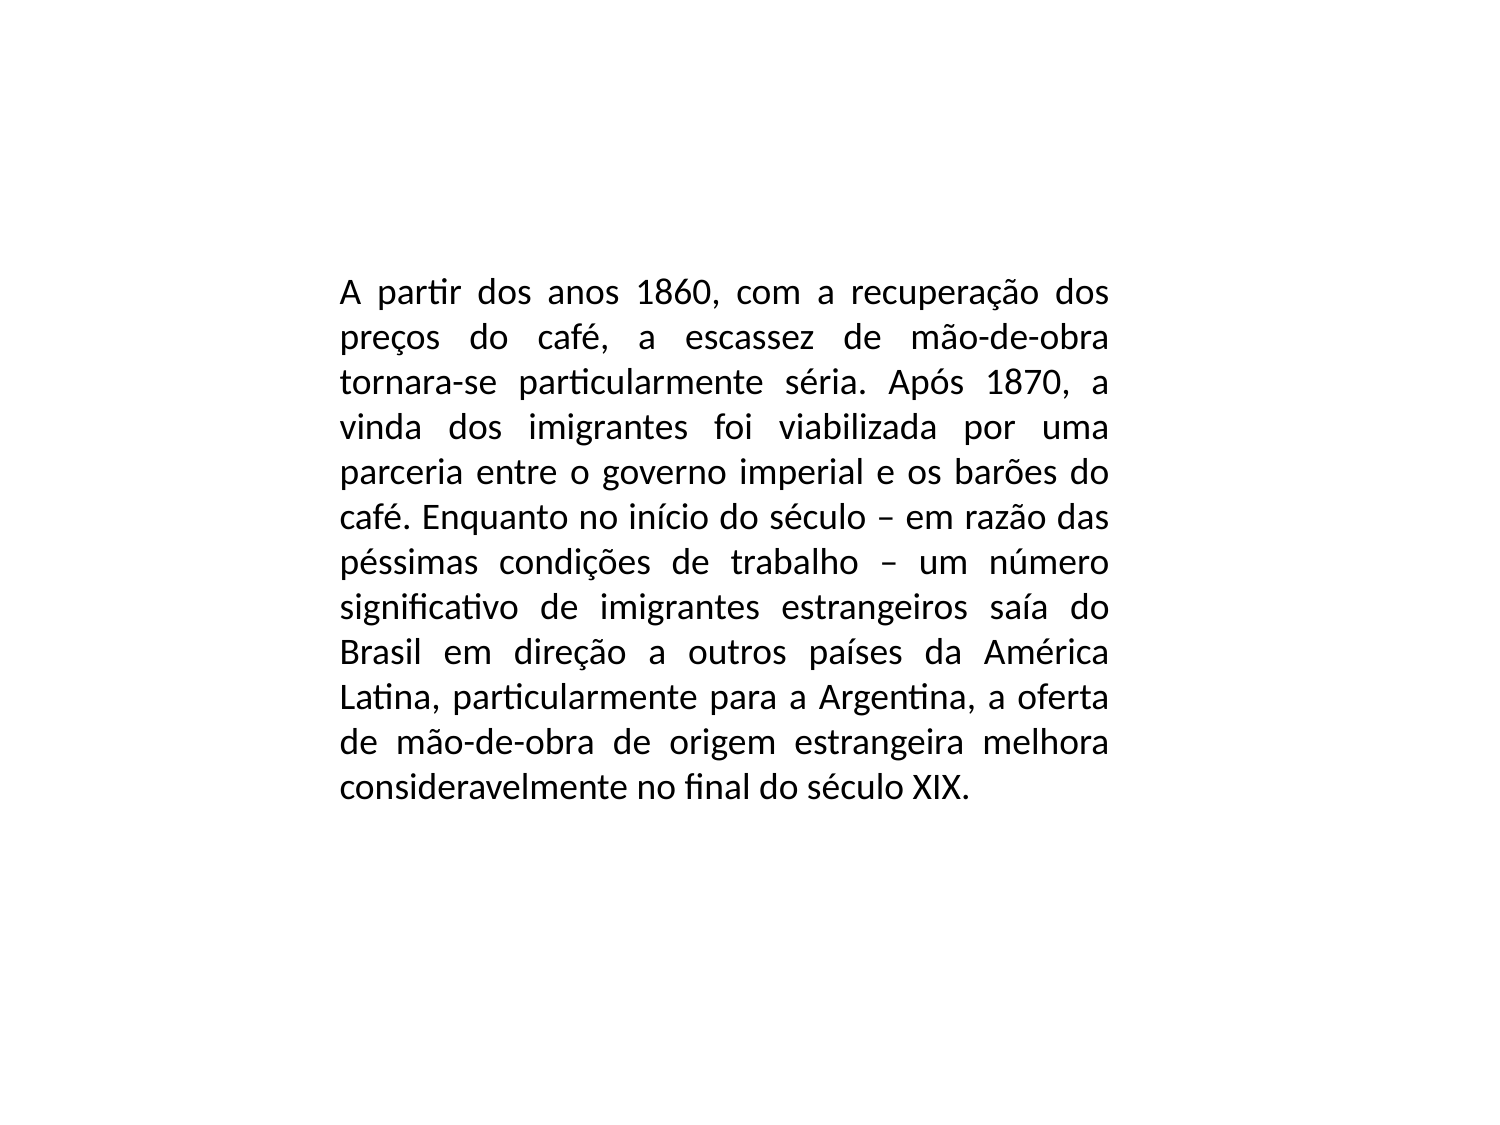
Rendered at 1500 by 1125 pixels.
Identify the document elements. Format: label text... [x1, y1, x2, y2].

text_box A partir dos anos 1860, com a recuperação dos preços do café, a escassez de mão-de-obra tornara-se particularmente séria. Após 1870, a vinda dos imigrantes foi viabilizada por uma parceria entre o governo imperial e os barões do café. Enquanto no início do século – em razão das péssimas condições de trabalho – um número significativo de imigrantes estrangeiros saía do Brasil em direção a outros países da América Latina, particularmente para a Argentina, a oferta de mão-de-obra de origem estrangeira melhora consideravelmente no final do século XIX. [324, 259, 1125, 815]
